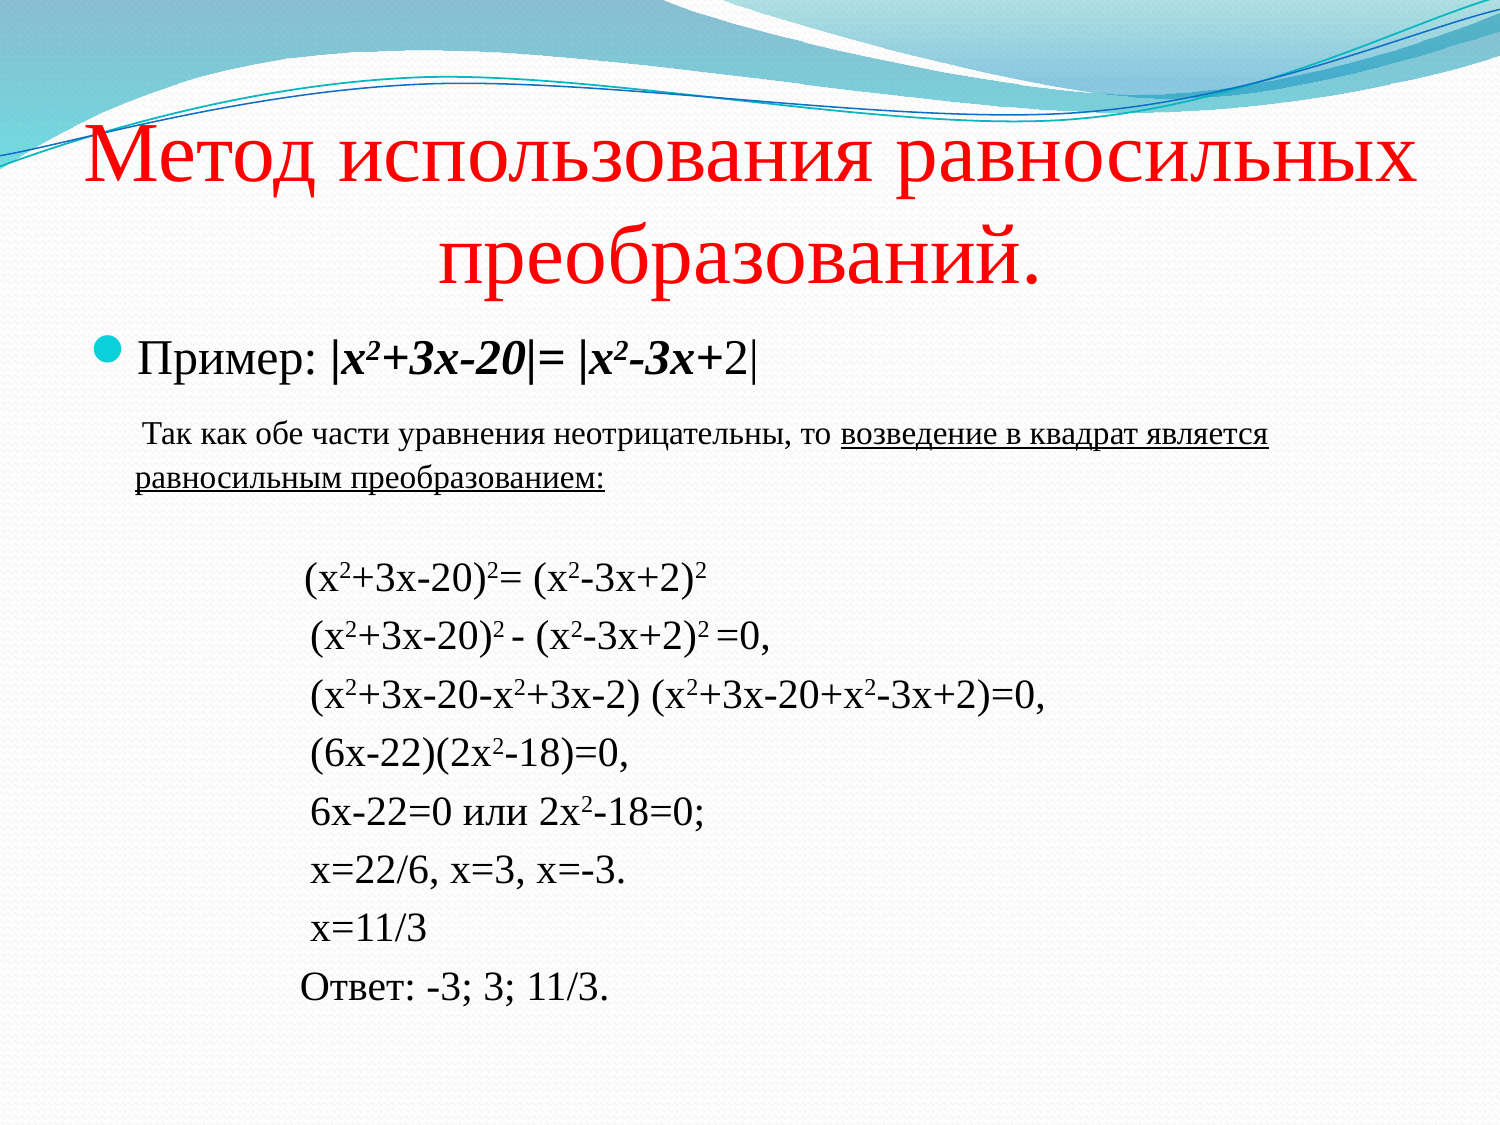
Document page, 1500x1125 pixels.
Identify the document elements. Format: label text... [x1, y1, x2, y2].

title Метод использования равносильных преобразований. [76, 113, 1427, 302]
list Пример: |х2+3х-20|= |х2-3х+2| Так как обе части уравнения неотрицательны, то возведение в квадрат является равносильным преобразованием: (х2+3х-20)2= (х2-3х+2)2 (х2+3х-20)2 - (х2-3х+2)2 =0, (х2+3х-20-х2+3х-2) (х2+3х-20+х2-3х+2)=0, (6х-22)(2х2-18)=0, 6х-22=0 или 2х2-18=0; х=22/6, х=3, х=-3. х=11/3 Ответ: -3; 3; 11/3. [75, 317, 1425, 1038]
